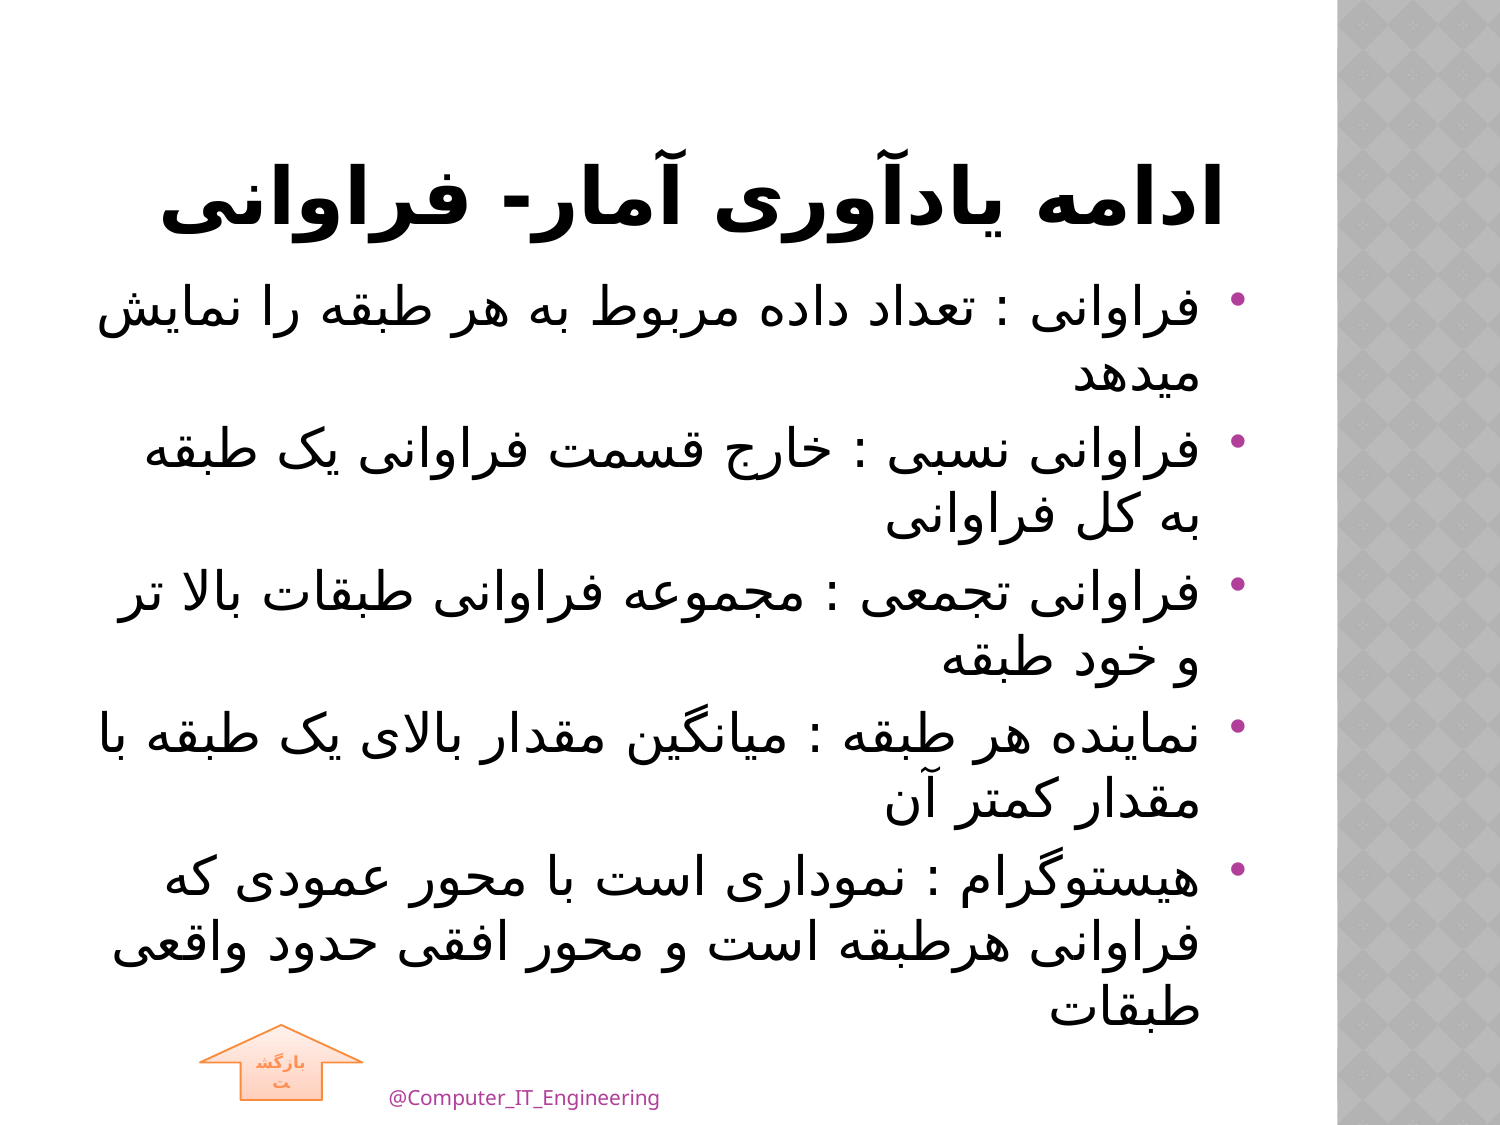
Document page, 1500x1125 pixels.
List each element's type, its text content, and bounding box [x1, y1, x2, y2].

footer @Computer_IT_Engineering [75, 1075, 675, 1114]
title ادامه یادآوری آمار- فراوانی [75, 52, 1263, 240]
list فراوانی : تعداد داده مربوط به هر طبقه را نمایش میدهد فراوانی نسبی : خارج قسمت فراوانی یک طبقه به کل فراوانی فراوانی تجمعی : مجموعه فراوانی طبقات بالا تر و خود طبقه نماینده هر طبقه : میانگین مقدار بالای یک طبقه با مقدار کمتر آن هیستوگرام : نموداری است با محور عمودی که فراوانی هرطبقه است و محور افقی حدود واقعی طبقات [75, 264, 1263, 1059]
text_box بازگشت [199, 1024, 364, 1075]
